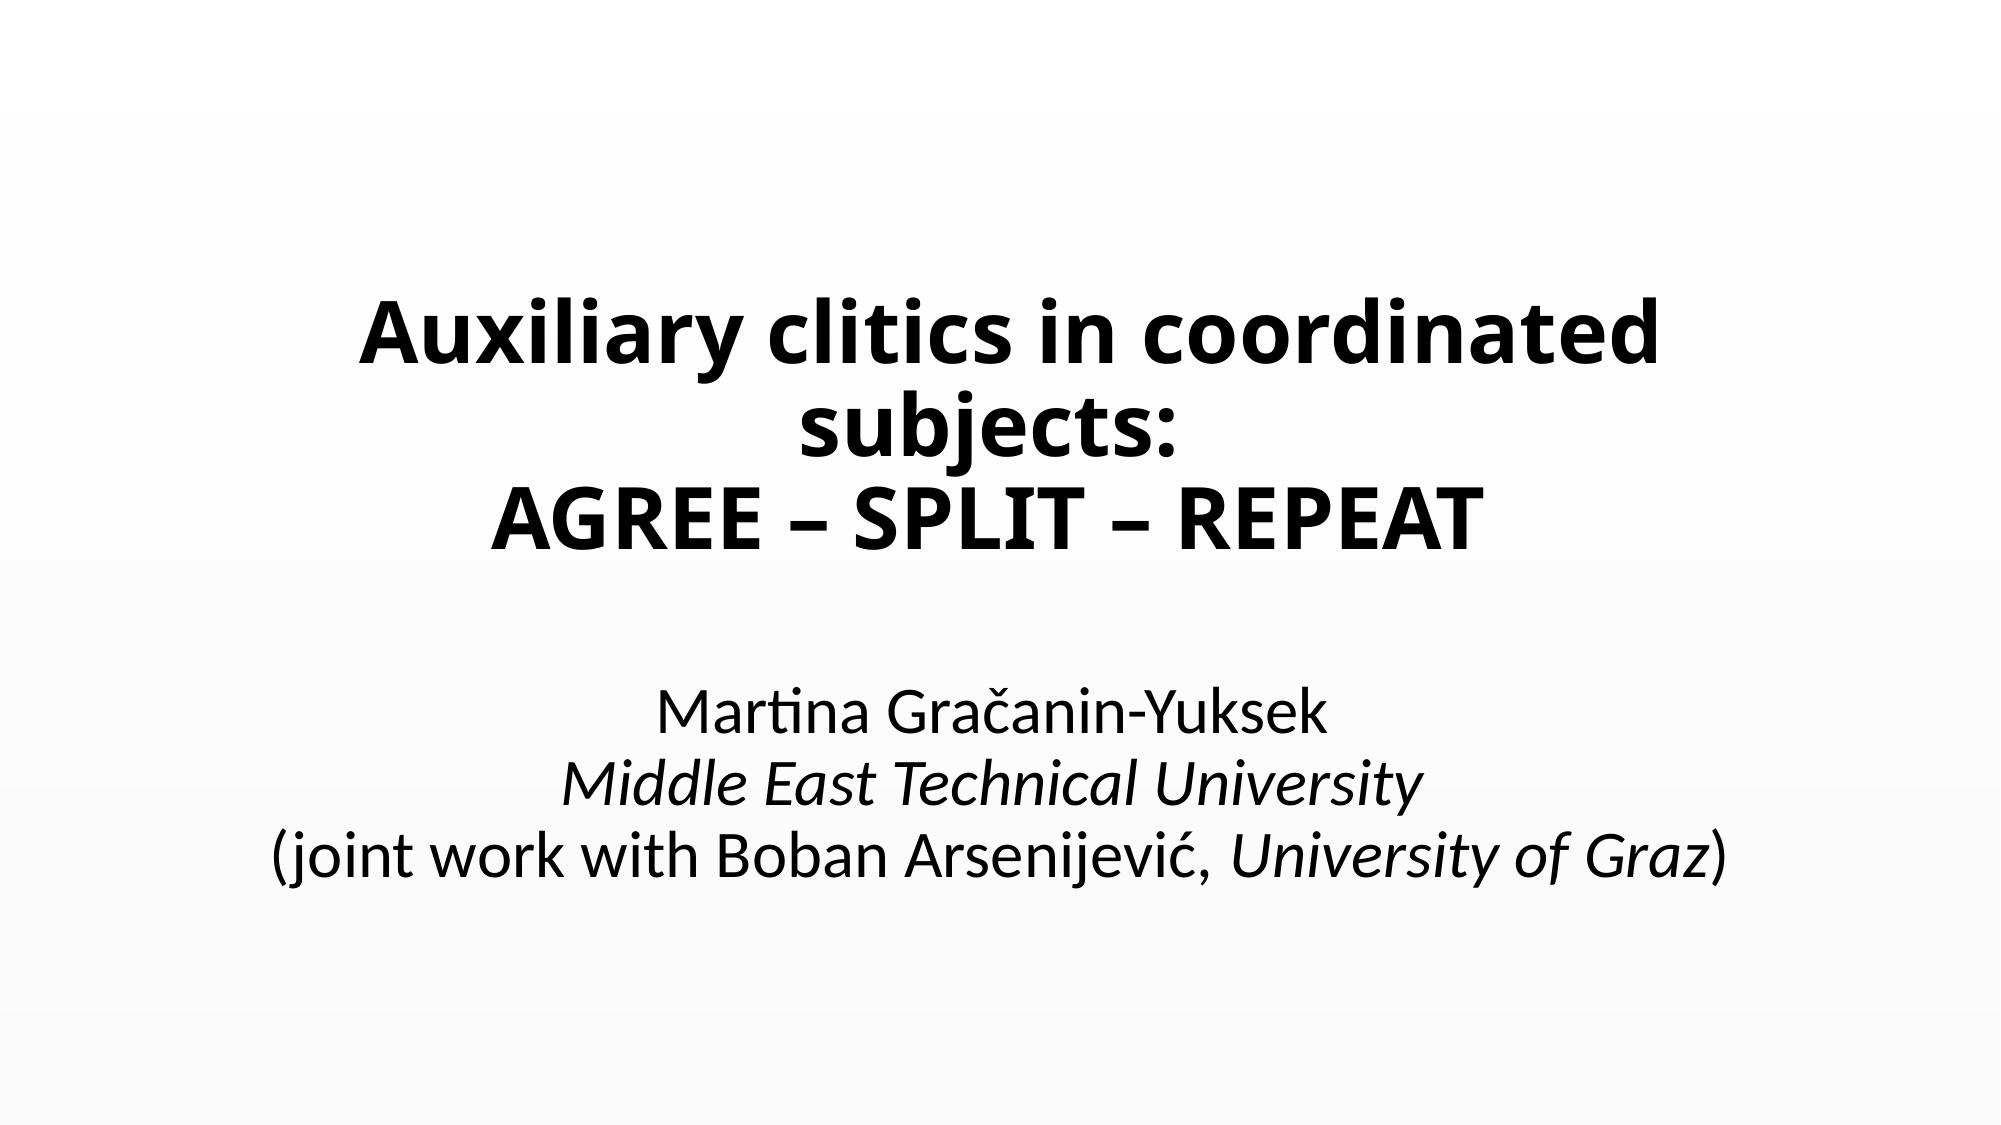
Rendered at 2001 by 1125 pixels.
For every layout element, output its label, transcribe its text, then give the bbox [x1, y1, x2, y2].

subtitle Martina Gračanin-Yuksek Middle East Technical University (joint work with Boban Arsenijević, University of Graz) [249, 668, 1750, 941]
title Auxiliary clitics in coordinated subjects: AGREE – SPLIT – REPEAT [249, 184, 1750, 576]
